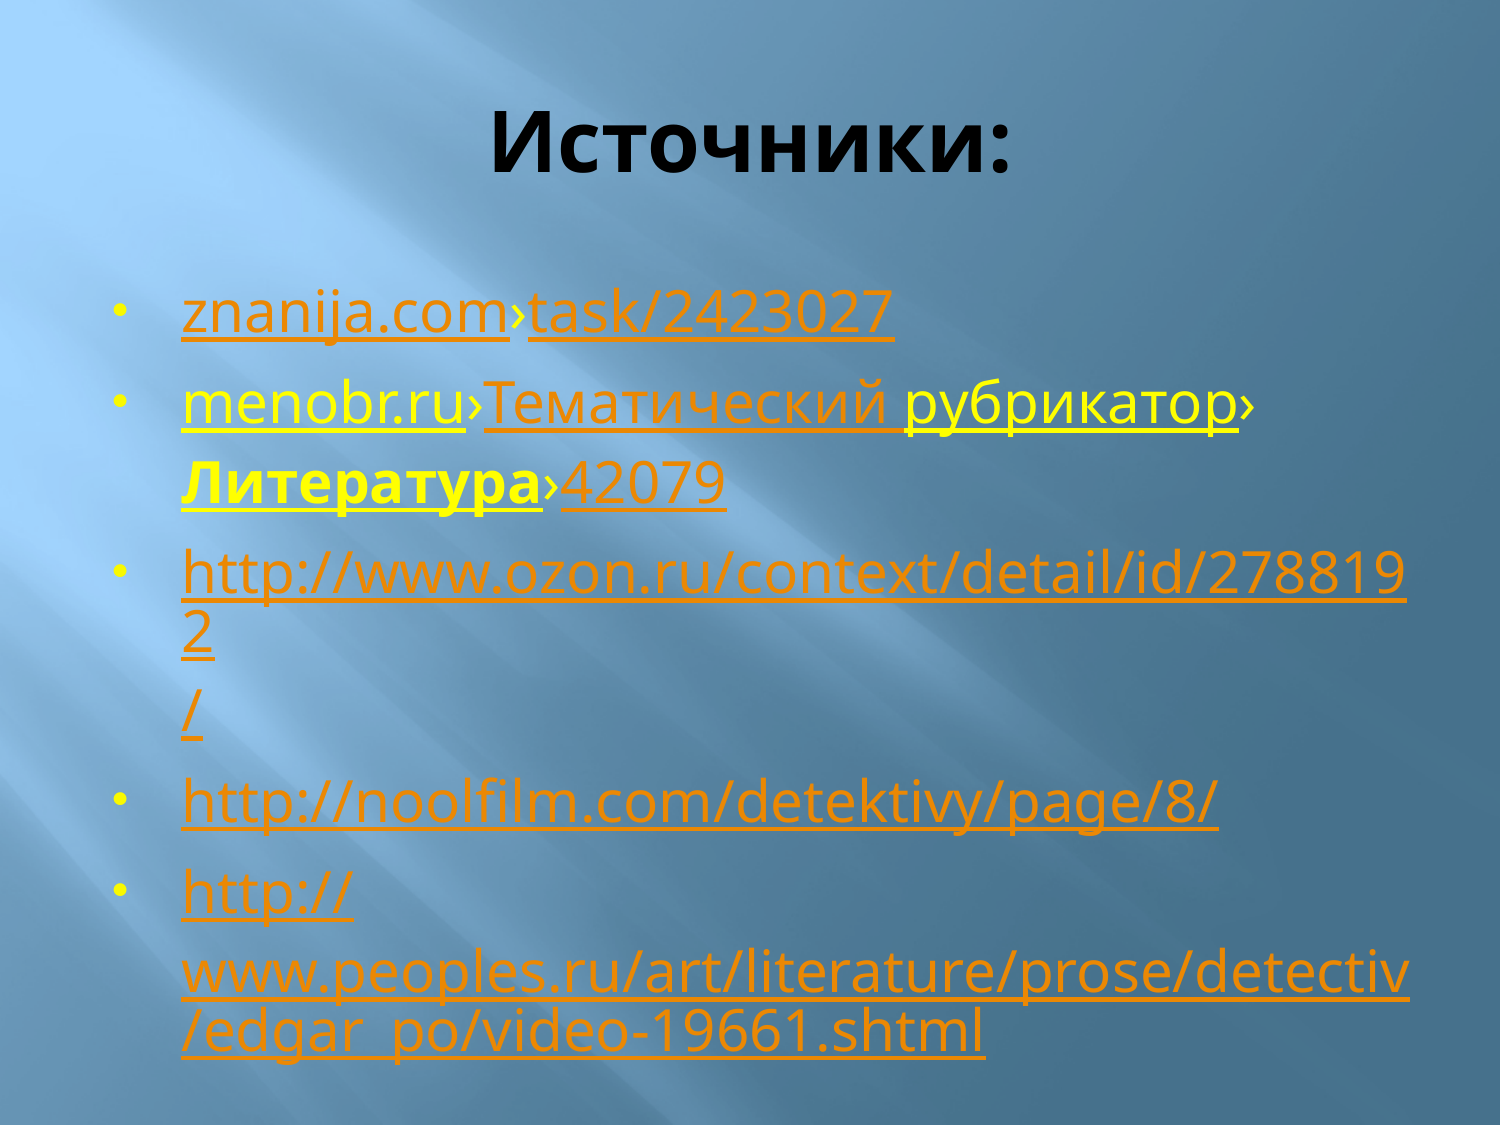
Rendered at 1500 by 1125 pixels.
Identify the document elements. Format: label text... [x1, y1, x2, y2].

list znanija.com›task/2423027 menobr.ru›Тематический рубрикатор›Литература›42079 http://www.ozon.ru/context/detail/id/2788192/ http://noolfilm.com/detektivy/page/8/ http://www.peoples.ru/art/literature/prose/detectiv/edgar_po/video-19661.shtml [76, 267, 1427, 1040]
title Источники: [75, 45, 1425, 233]
